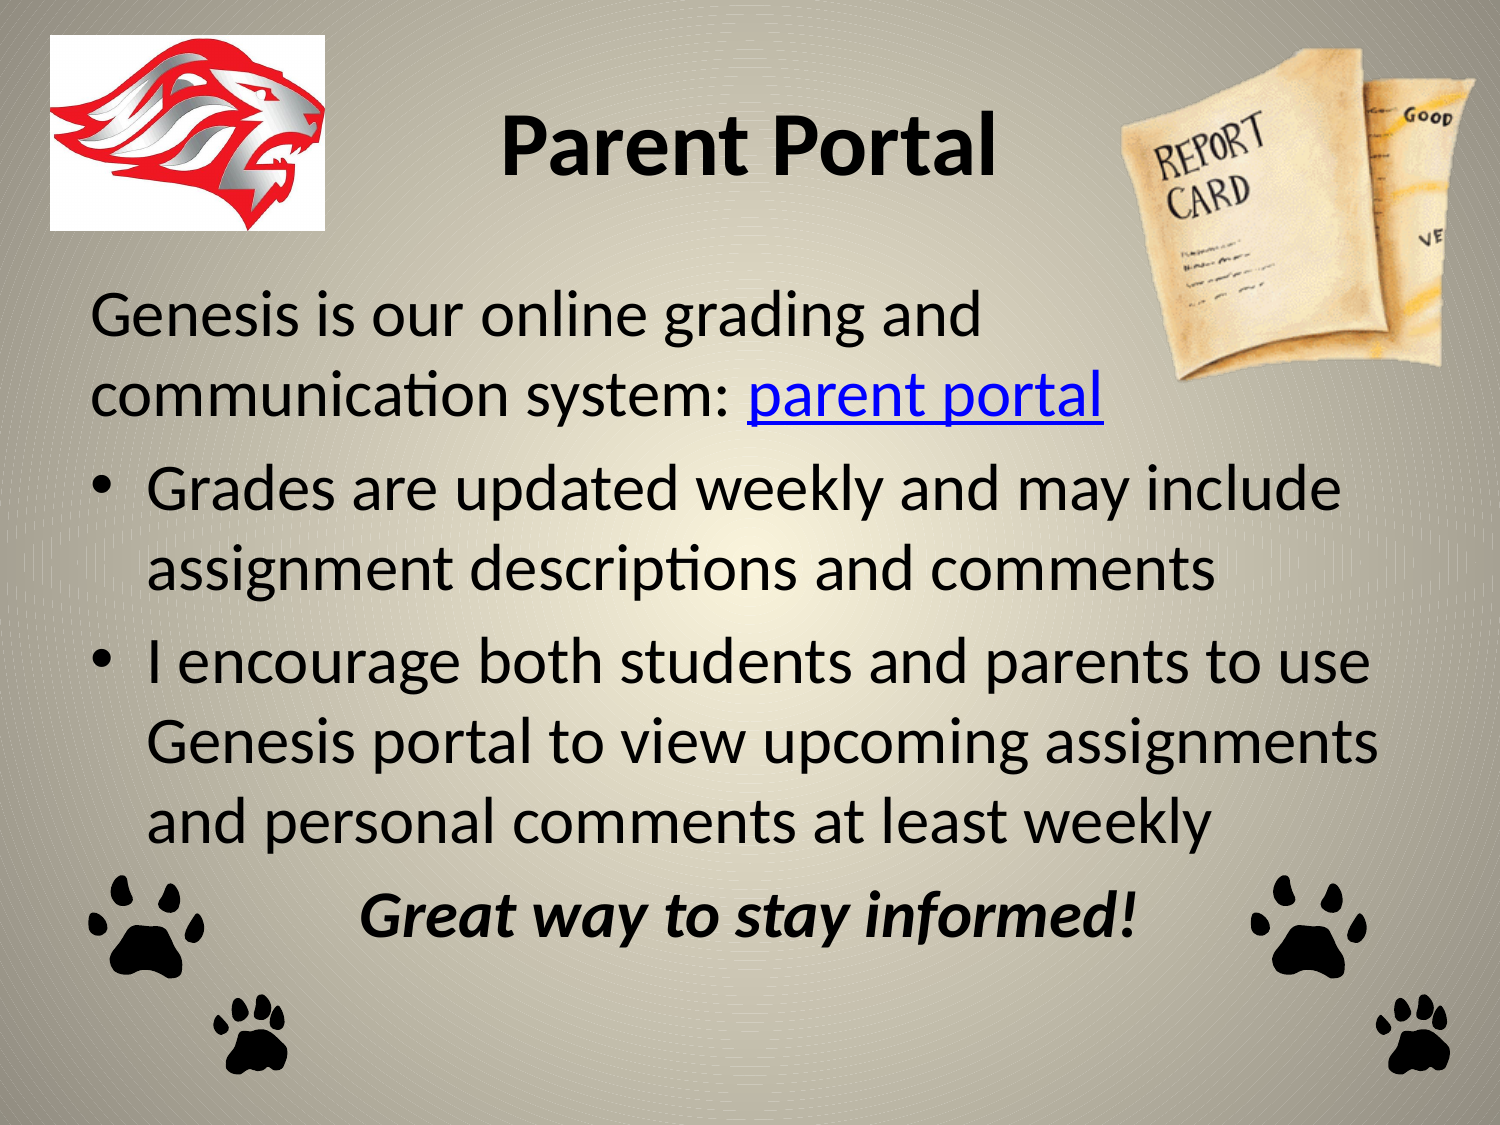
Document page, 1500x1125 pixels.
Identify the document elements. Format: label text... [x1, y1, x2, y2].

title Parent Portal [328, 45, 1057, 233]
list Genesis is our online grading and communication system: parent portal Grades are updated weekly and may include assignment descriptions and comments I encourage both students and parents to use Genesis portal to view upcoming assignments and personal comments at least weekly Great way to stay informed! [75, 262, 1425, 1005]
picture [49, 35, 326, 231]
picture [87, 874, 288, 1075]
picture [1249, 874, 1451, 1075]
picture [1062, 4, 1500, 462]
